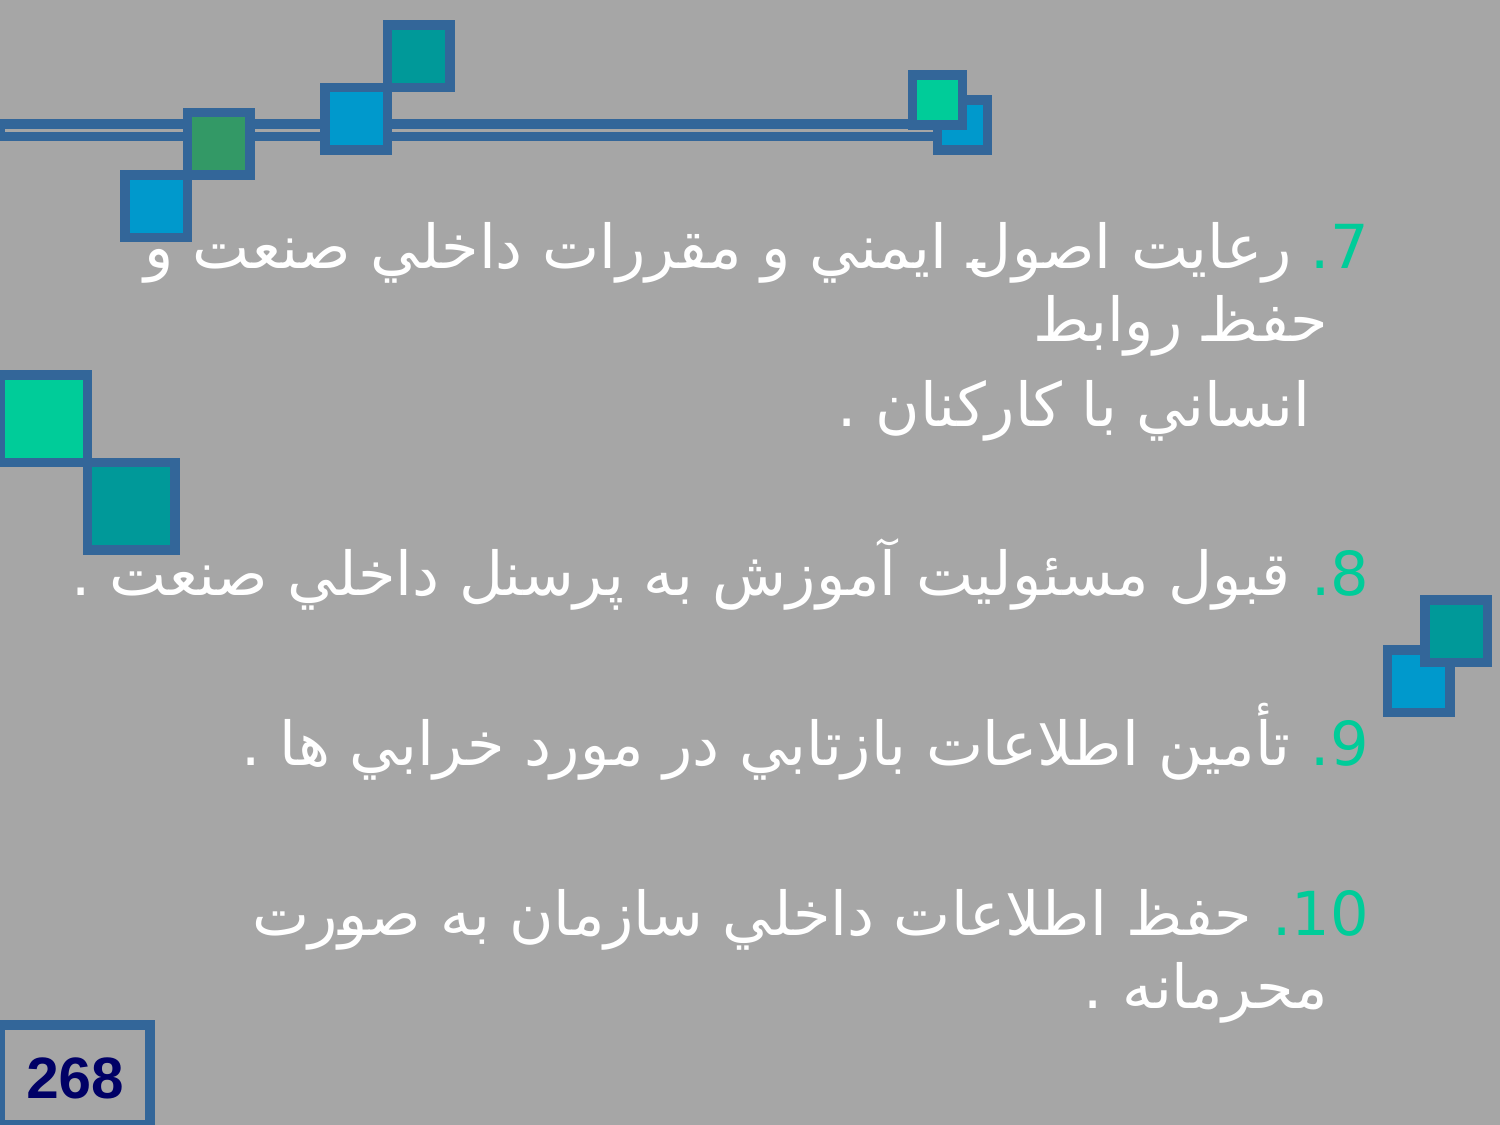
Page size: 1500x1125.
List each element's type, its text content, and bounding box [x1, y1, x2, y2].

list 7. رعايت اصول ايمني و مقررات داخلي صنعت و حفظ روابط انساني با کارکنان . 8. قبول مسئوليت آموزش به پرسنل داخلي صنعت . 9. تأمين اطلاعات بازتابي در مورد خرابي ها . 10. حفظ اطلاعات داخلي سازمان به صورت محرمانه . [37, 199, 1385, 1086]
slide_number 268 [0, 1020, 155, 1125]
